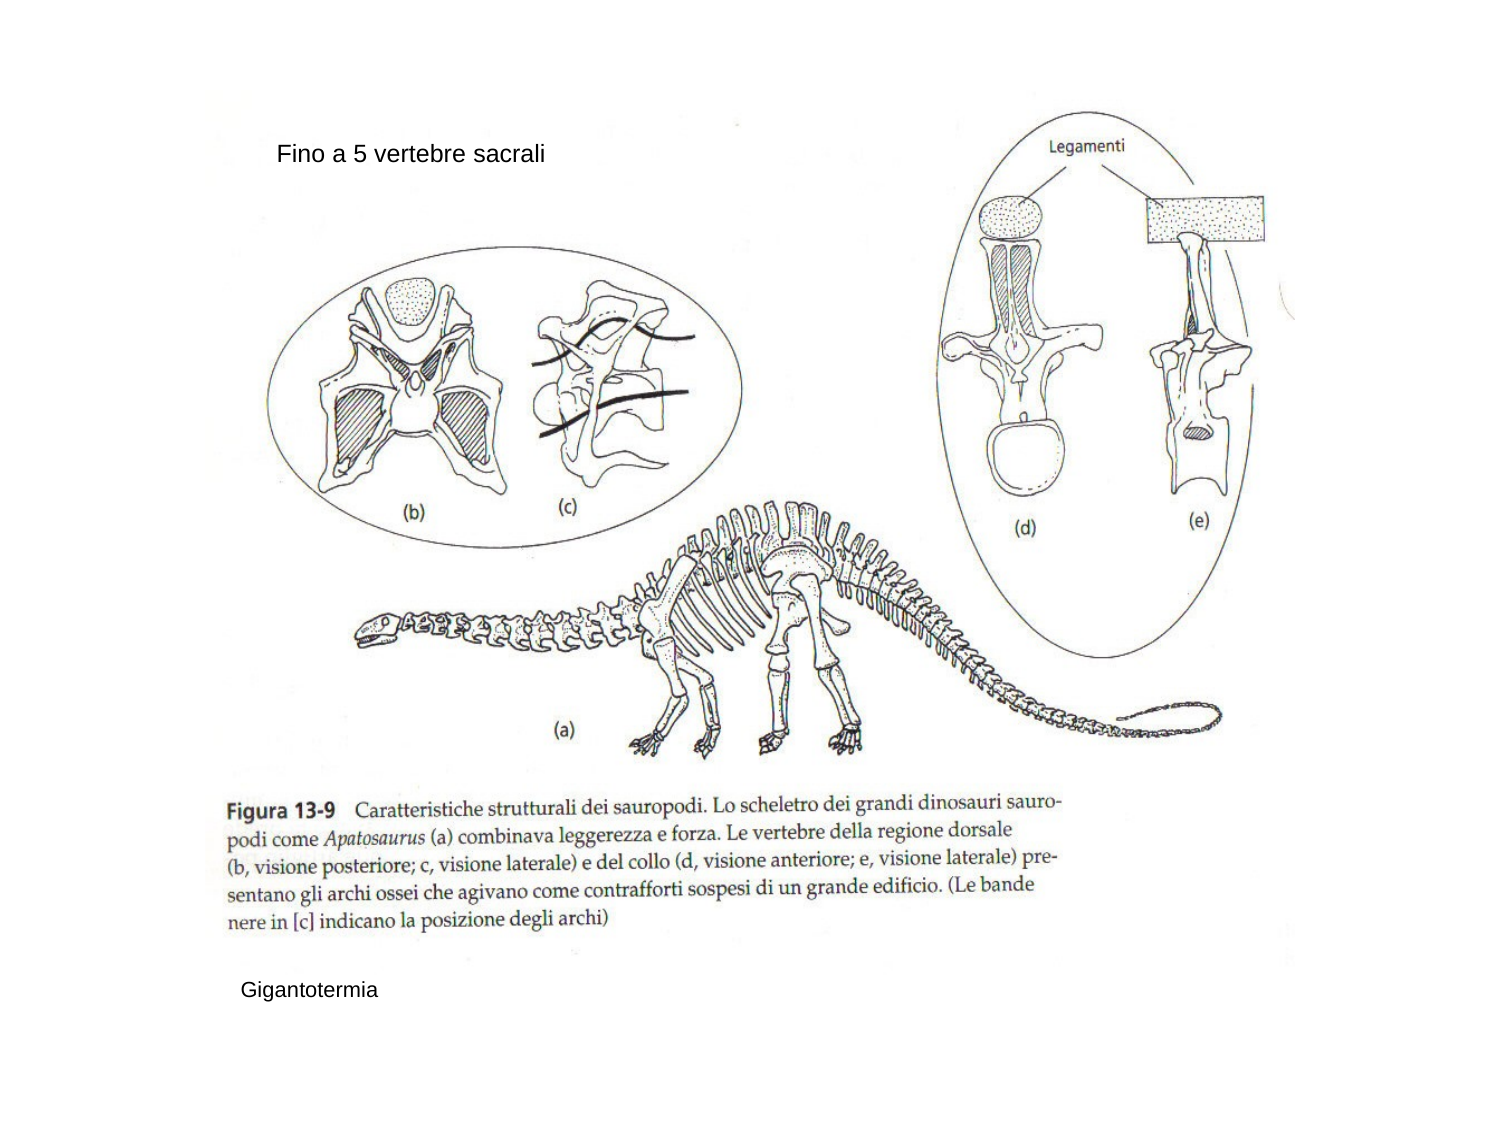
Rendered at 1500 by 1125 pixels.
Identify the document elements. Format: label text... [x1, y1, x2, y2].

text_box [205, 90, 1295, 975]
text_box Fino a 5 vertebre sacrali [275, 136, 600, 168]
text_box Gigantotermia [239, 973, 381, 1002]
